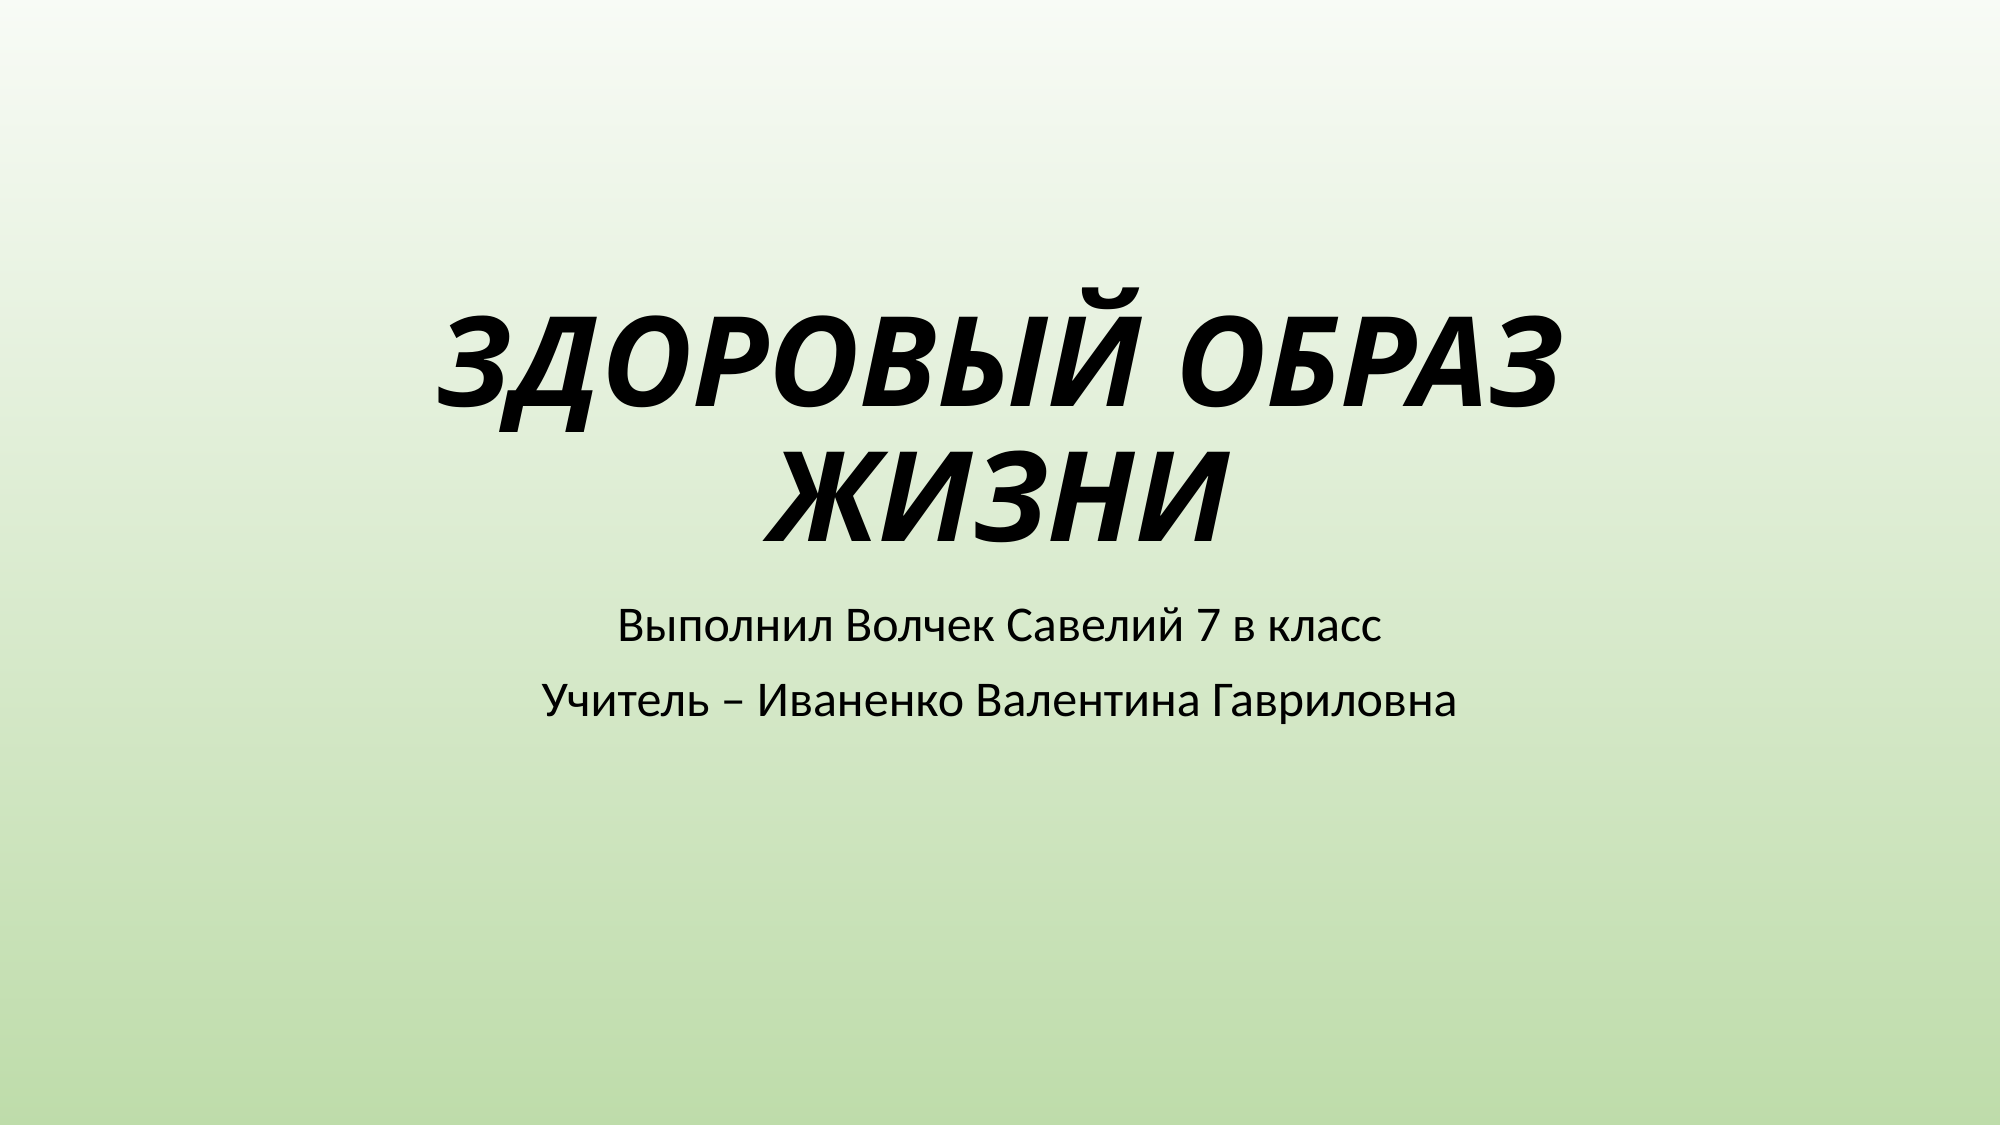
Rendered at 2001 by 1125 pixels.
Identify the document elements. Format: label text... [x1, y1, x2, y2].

title ЗДОРОВЫЙ ОБРАЗ ЖИЗНИ [249, 184, 1750, 576]
subtitle Выполнил Волчек Савелий 7 в класс Учитель – Иваненко Валентина Гавриловна [249, 590, 1750, 863]
